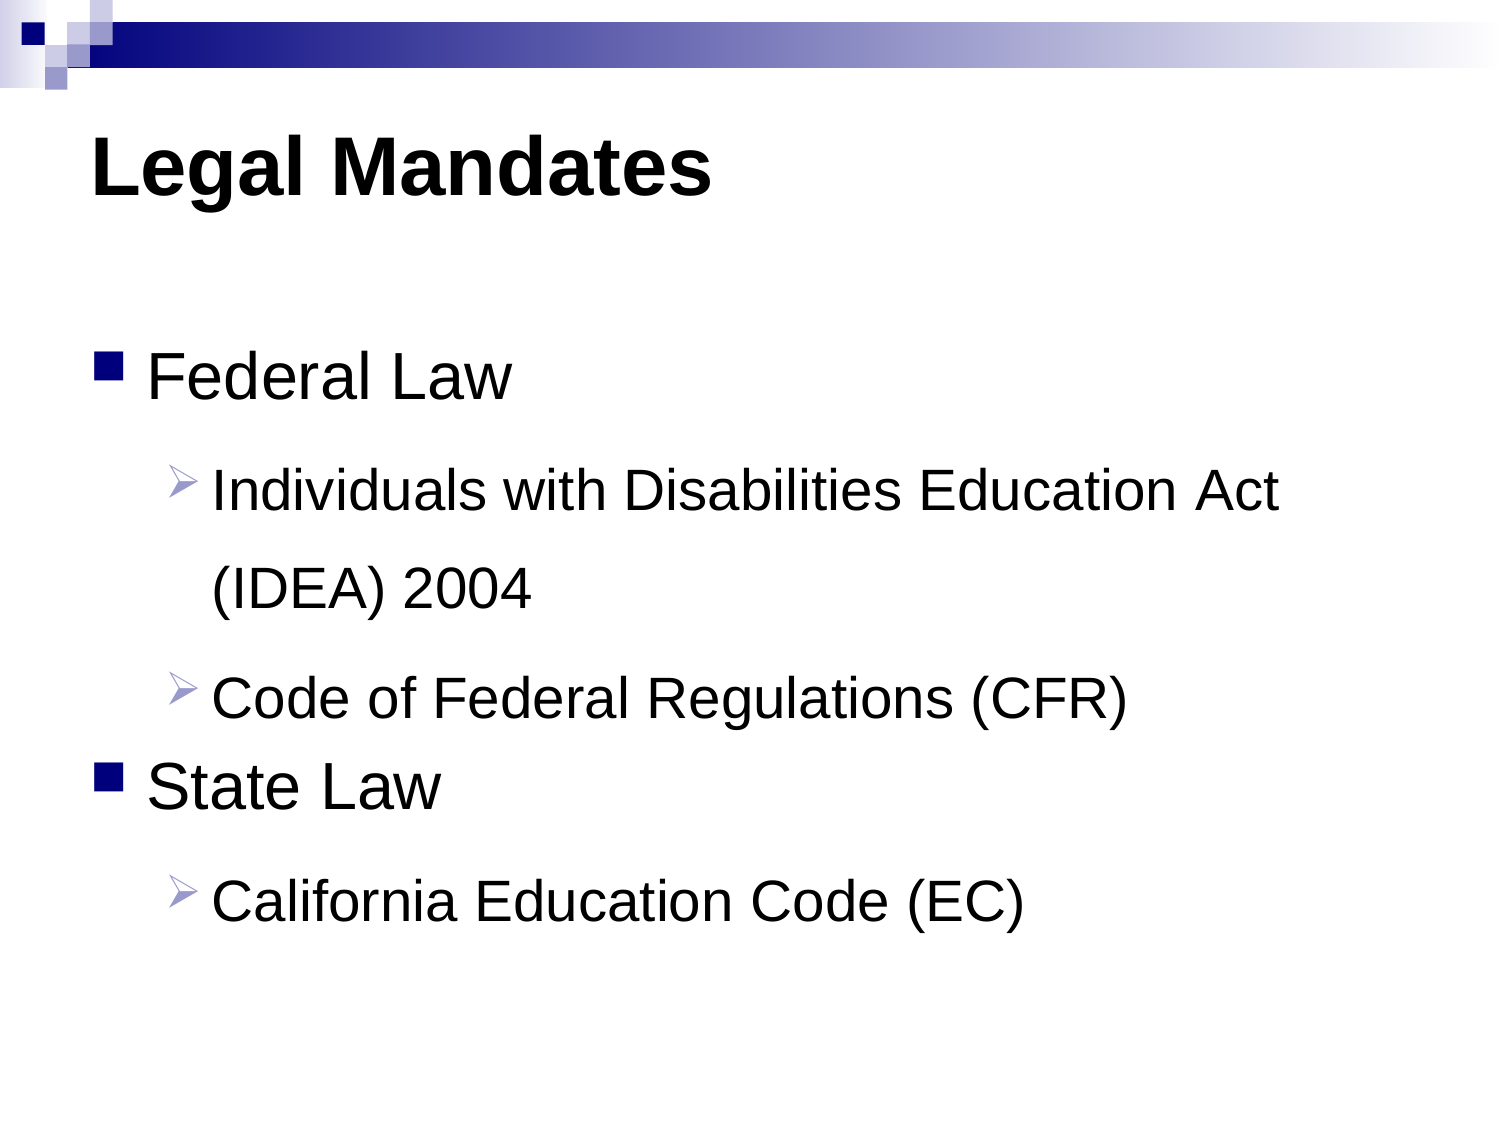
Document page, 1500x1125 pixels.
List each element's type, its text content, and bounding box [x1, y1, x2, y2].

title Legal Mandates [75, 75, 1425, 250]
list Federal Law Individuals with Disabilities Education Act (IDEA) 2004 Code of Federal Regulations (CFR) State Law California Education Code (EC) [75, 324, 1400, 1013]
